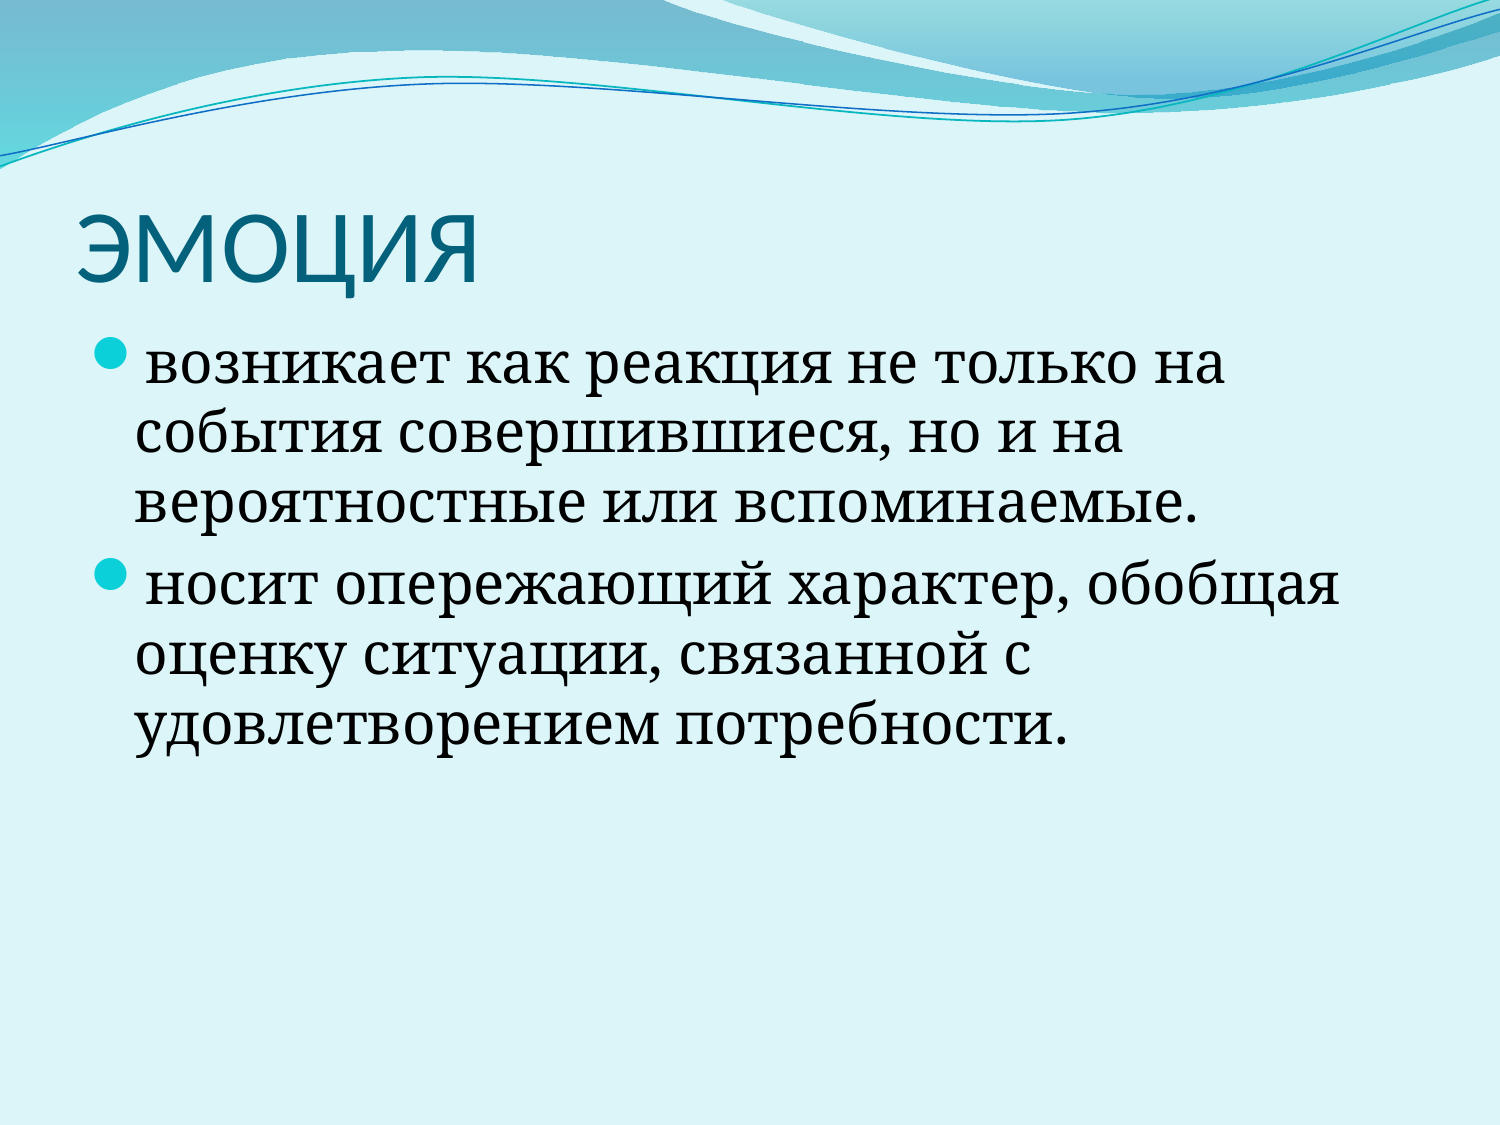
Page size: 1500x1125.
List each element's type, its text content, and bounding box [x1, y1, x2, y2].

title ЭМОЦИЯ [75, 115, 1425, 303]
list возникает как реакция не только на события совершившиеся, но и на вероятностные или вспоминаемые. носит опережающий характер, обобщая оценку ситуации, связанной с удовлетворением потребности. [75, 317, 1425, 1038]
